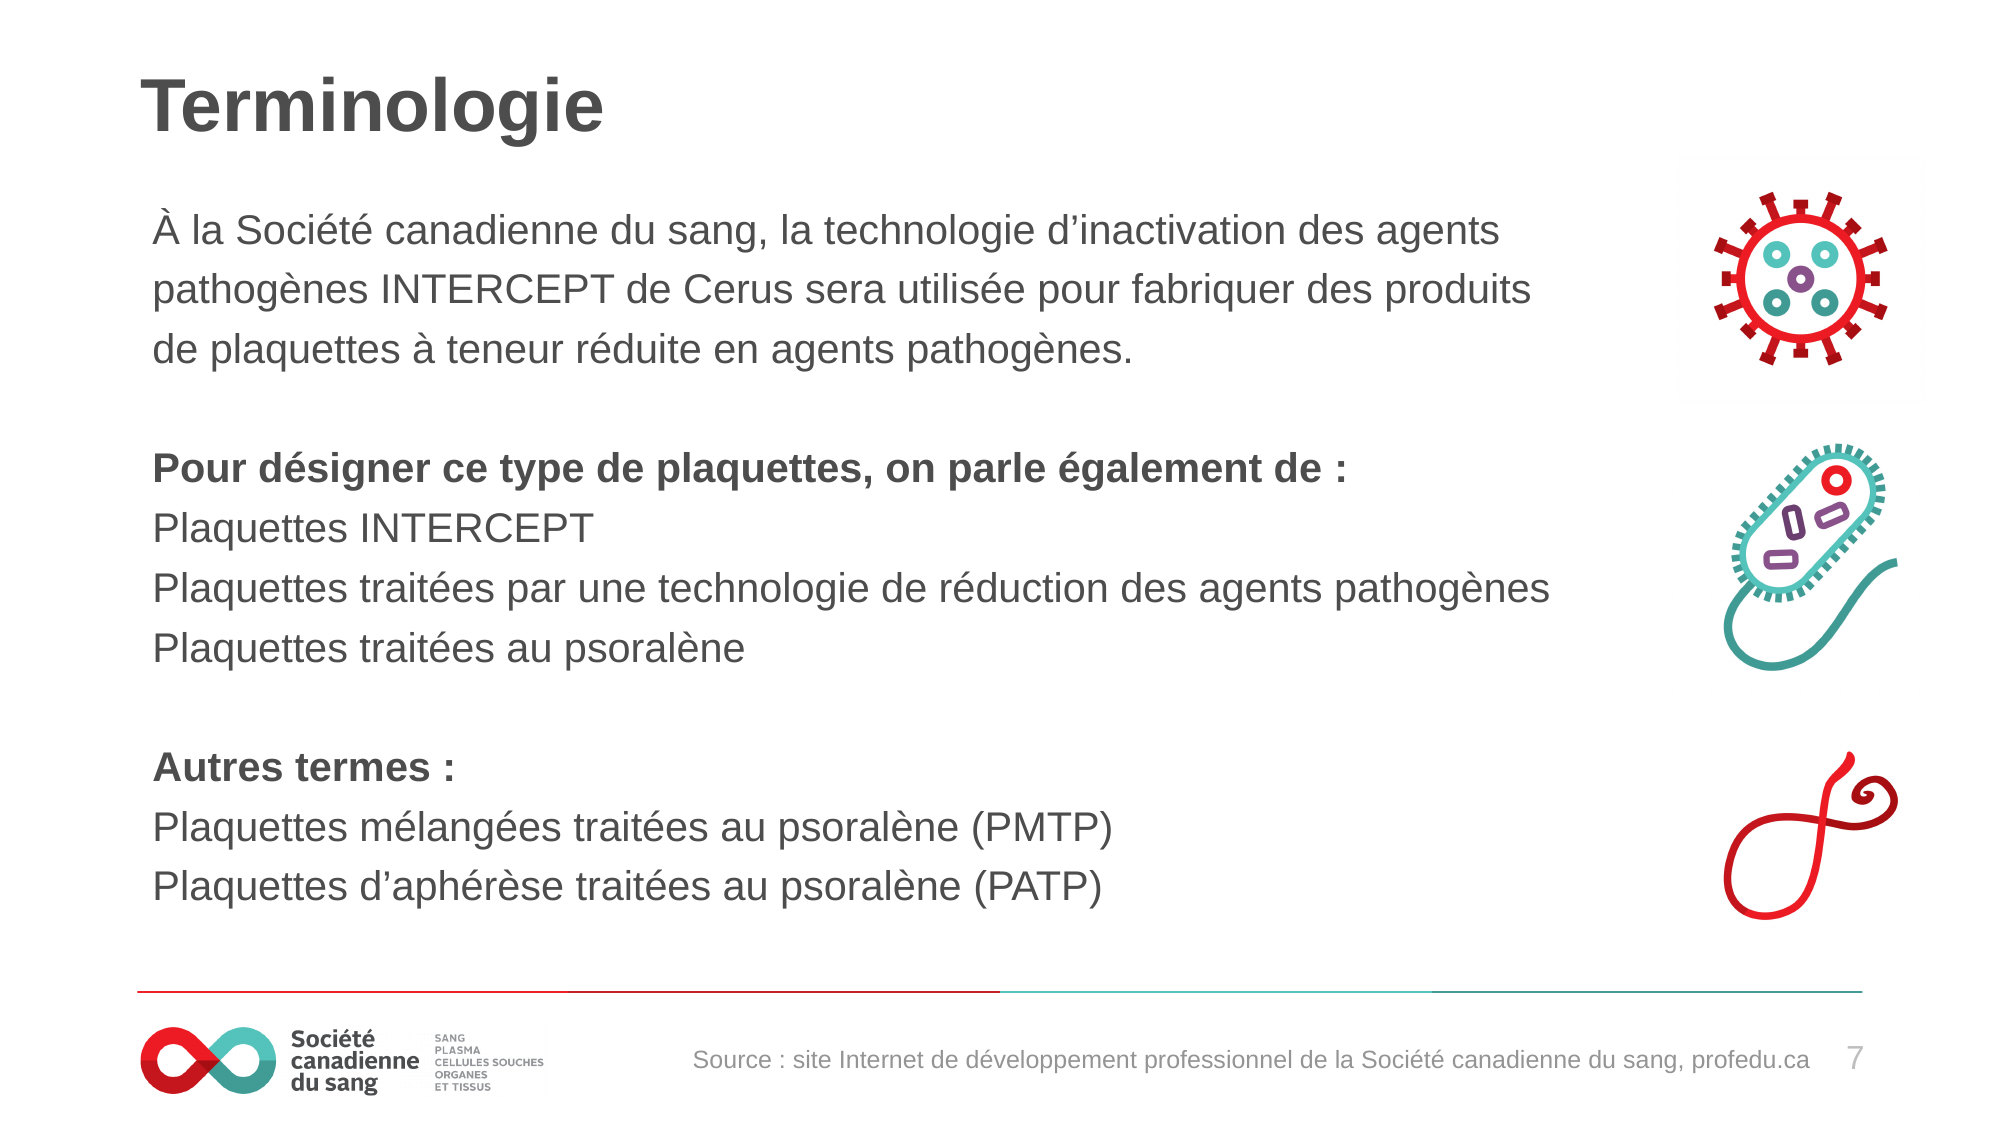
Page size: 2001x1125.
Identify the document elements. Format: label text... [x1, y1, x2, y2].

picture [1686, 711, 1935, 960]
picture [1672, 418, 1949, 696]
title Terminologie [125, 0, 1863, 155]
picture [1676, 154, 1925, 403]
picture [132, 1023, 549, 1099]
list À la Société canadienne du sang, la technologie d’inactivation des agents pathogènes INTERCEPT de Cerus sera utilisée pour fabriquer des produits de plaquettes à teneur réduite en agents pathogènes. Pour désigner ce type de plaquettes, on parle également de : Plaquettes INTERCEPT Plaquettes traitées par une technologie de réduction des agents pathogènes Plaquettes traitées au psoralène Autres termes : Plaquettes mélangées traitées au psoralène (PMTP) Plaquettes d’aphérèse traitées au psoralène (PATP) [137, 185, 1600, 961]
text_box Source : site Internet de développement professionnel de la Société canadienne du sang, profedu.ca [677, 1036, 1932, 1082]
